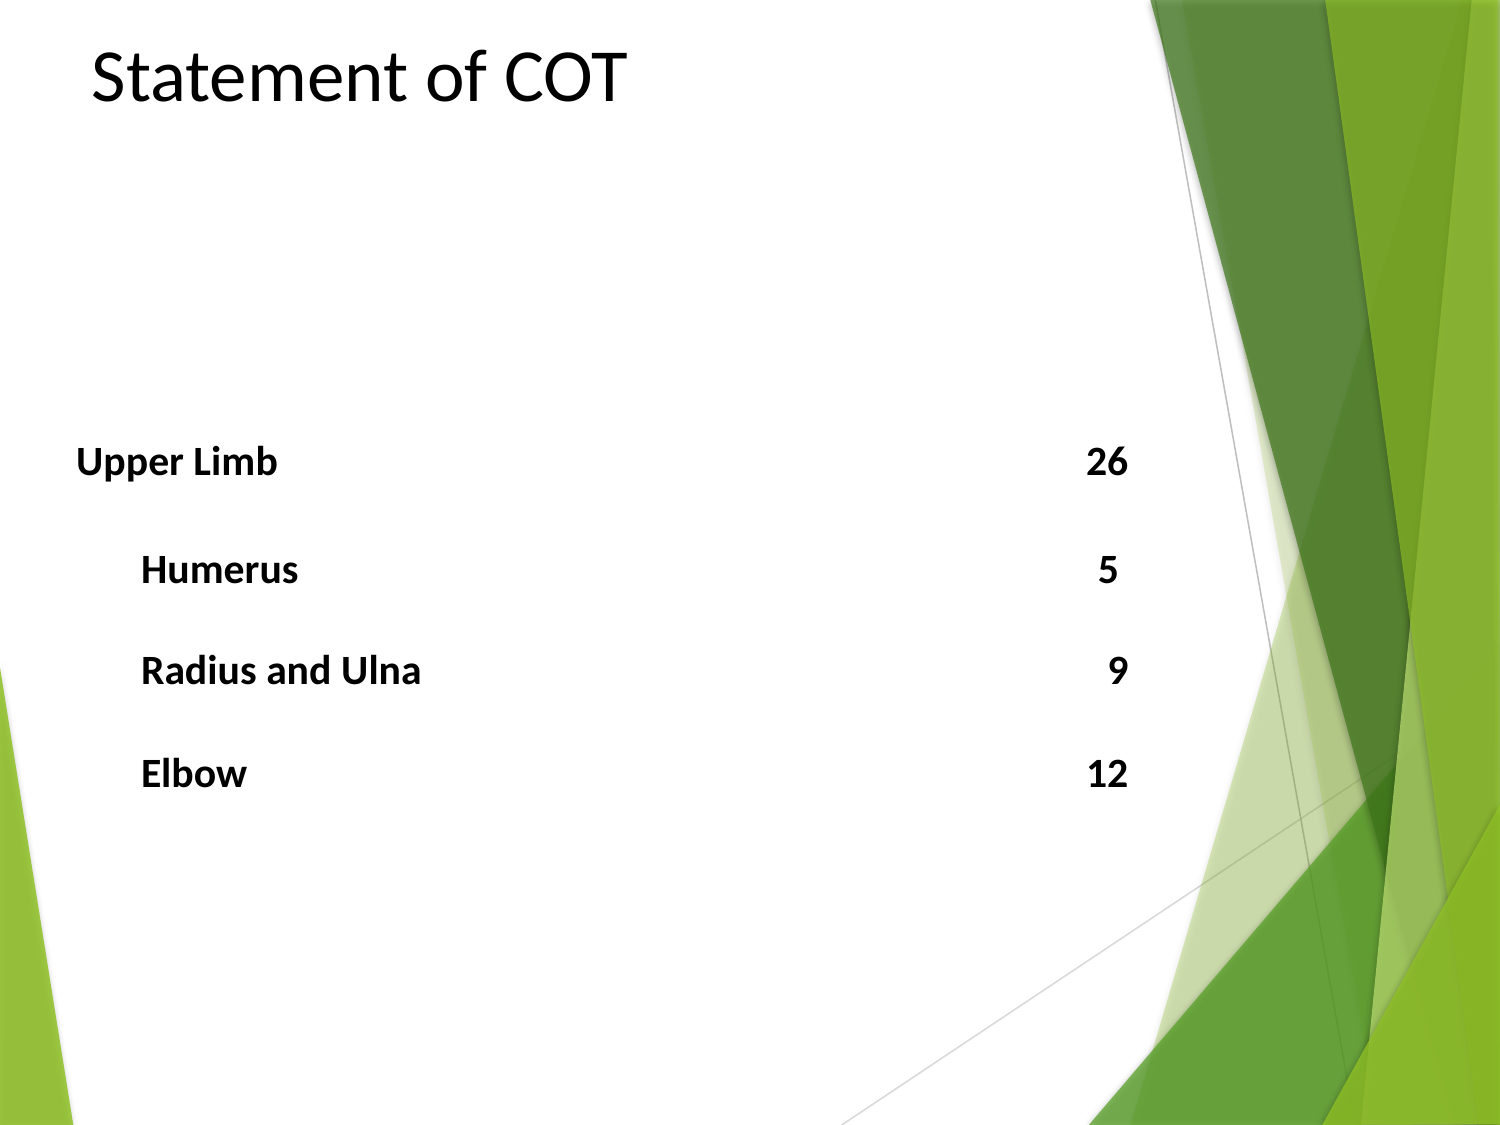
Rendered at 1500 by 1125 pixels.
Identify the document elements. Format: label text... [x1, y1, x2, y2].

table_cell Humerus [66, 514, 739, 612]
table_cell 12 [741, 716, 1139, 816]
table_cell 9 [741, 614, 1139, 714]
table_cell 5 [741, 514, 1139, 612]
table_cell Elbow [66, 716, 739, 816]
table_header 26 [741, 398, 1139, 509]
table_cell Radius and Ulna [66, 614, 739, 714]
title Statement of COT [76, 19, 1427, 171]
table_header Upper Limb [66, 398, 739, 509]
